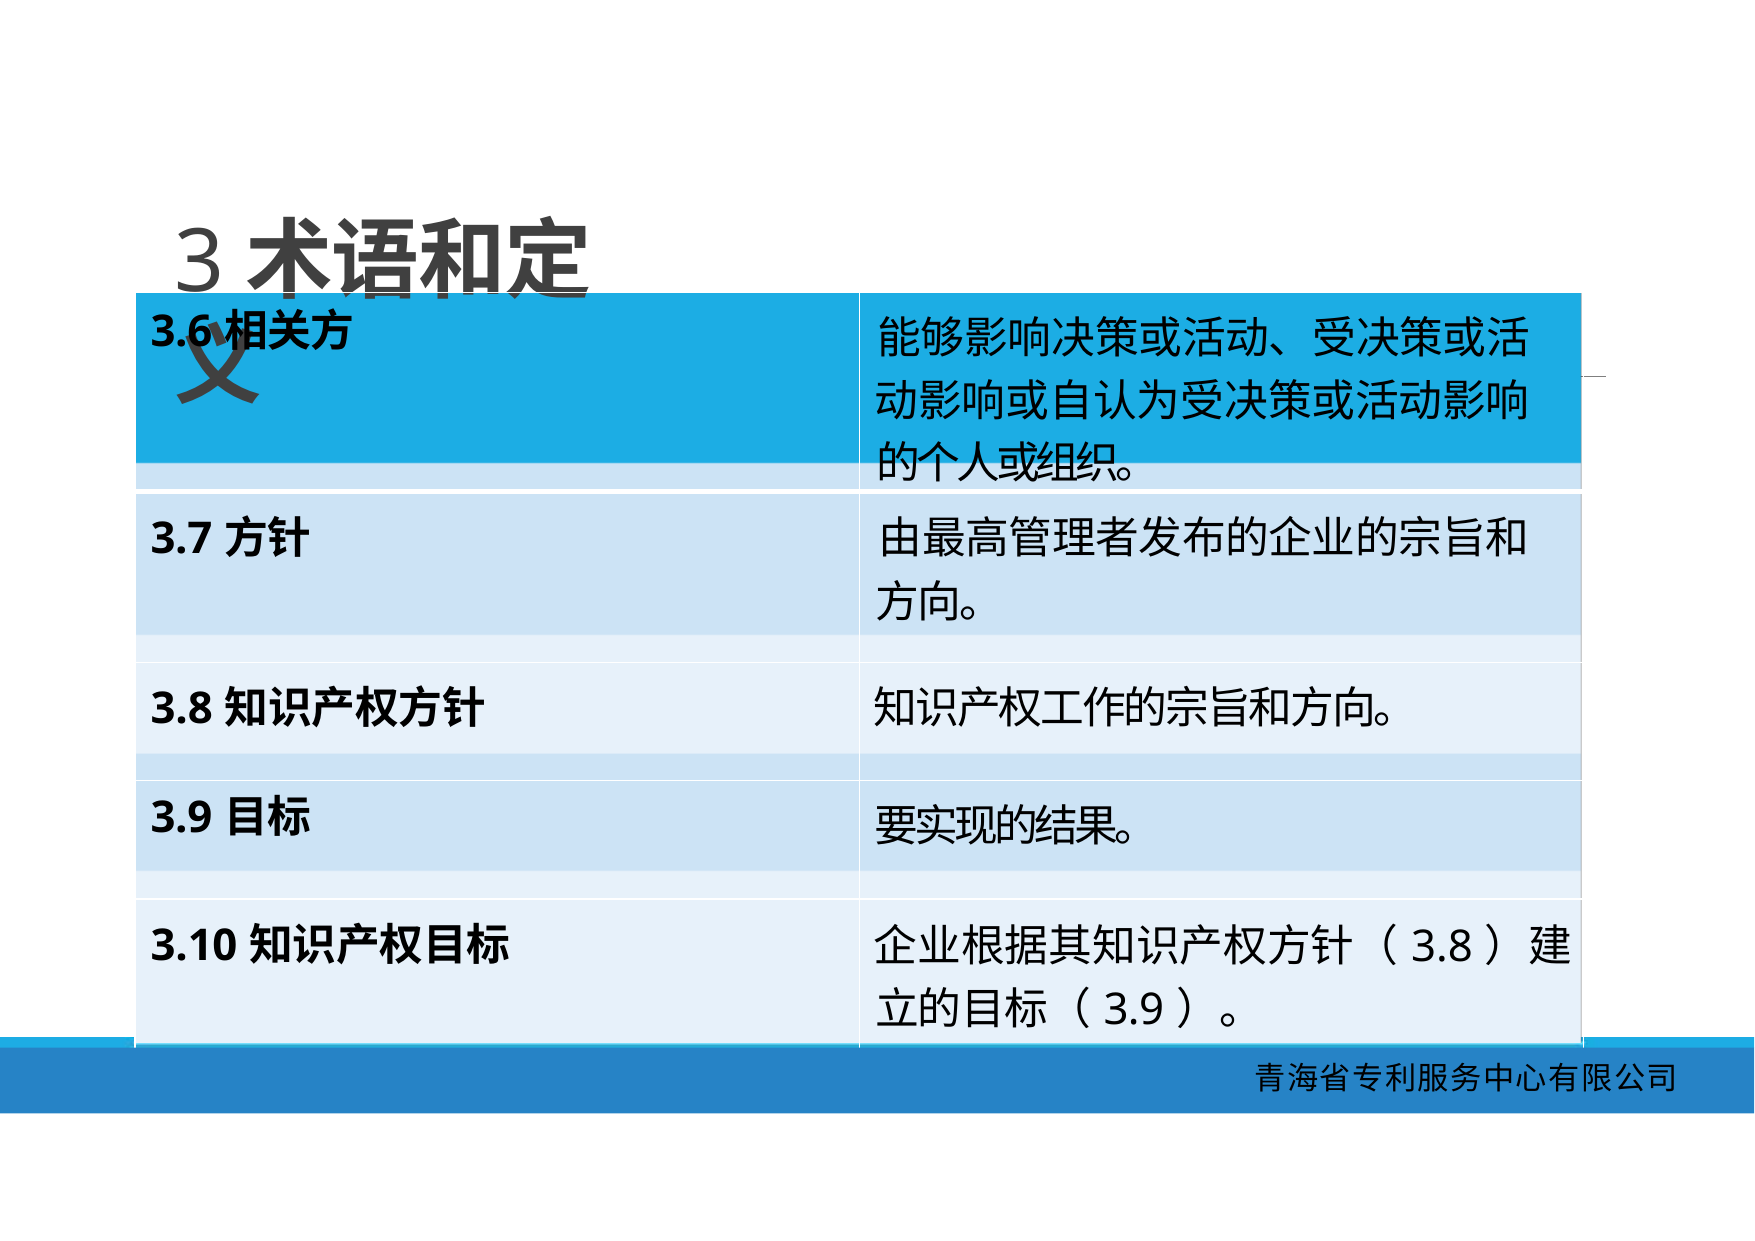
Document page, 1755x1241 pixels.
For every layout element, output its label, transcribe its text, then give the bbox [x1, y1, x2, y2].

picture [0, 293, 1755, 1048]
text_box 3术语和定义 [172, 201, 653, 292]
text_box 青海省专利服务中心有限公司 [0, 1048, 1755, 1114]
